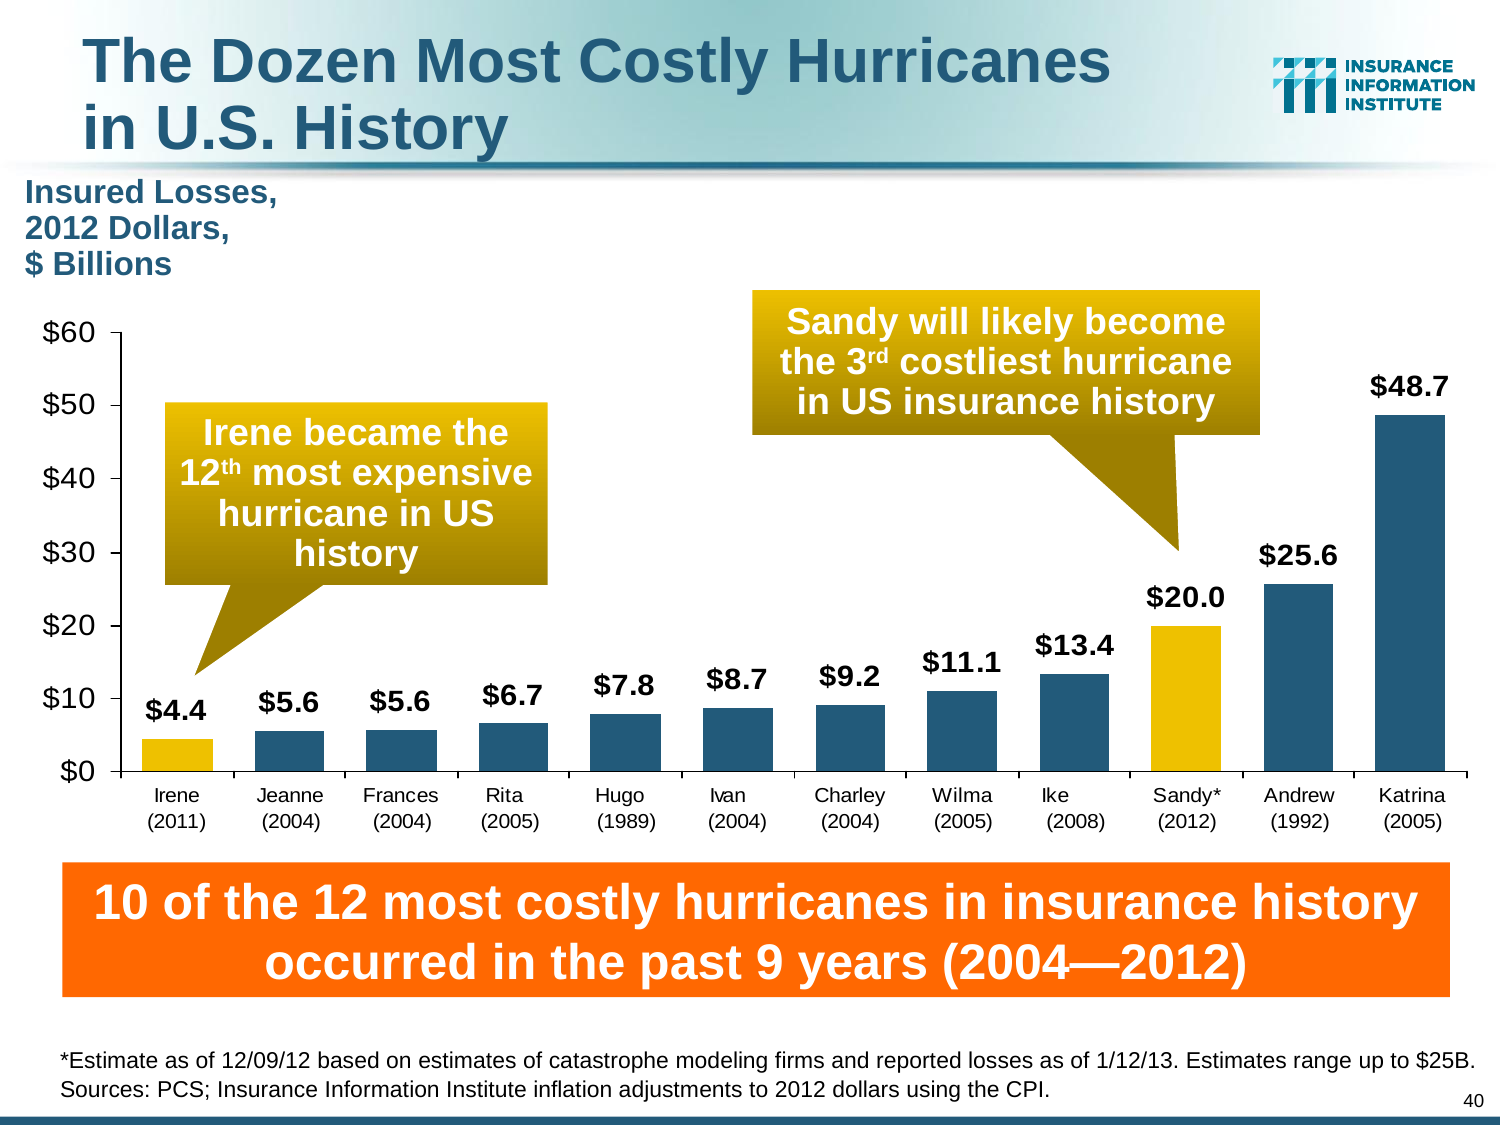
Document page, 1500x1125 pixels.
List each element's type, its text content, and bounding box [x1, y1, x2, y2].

text_box Sandy will likely become the 3rd costliest hurricane in US insurance history [749, 287, 1263, 298]
text_box *Estimate as of 12/09/12 based on estimates of catastrophe modeling firms and reported losses as of 1/12/13. Estimates range up to $25B. Sources: PCS; Insurance Information Institute inflation adjustments to 2012 dollars using the CPI. [0, 1016, 1500, 1125]
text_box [29, 299, 1475, 850]
text_box 10 of the 12 most costly hurricanes in insurance history occurred in the past 9 years (2004—2012) [62, 862, 1450, 998]
picture [0, 0, 1500, 189]
title The Dozen Most Costly Hurricanes in U.S. History [74, 24, 1201, 167]
text_box Insured Losses, 2012 Dollars, $ Billions [24, 174, 313, 283]
